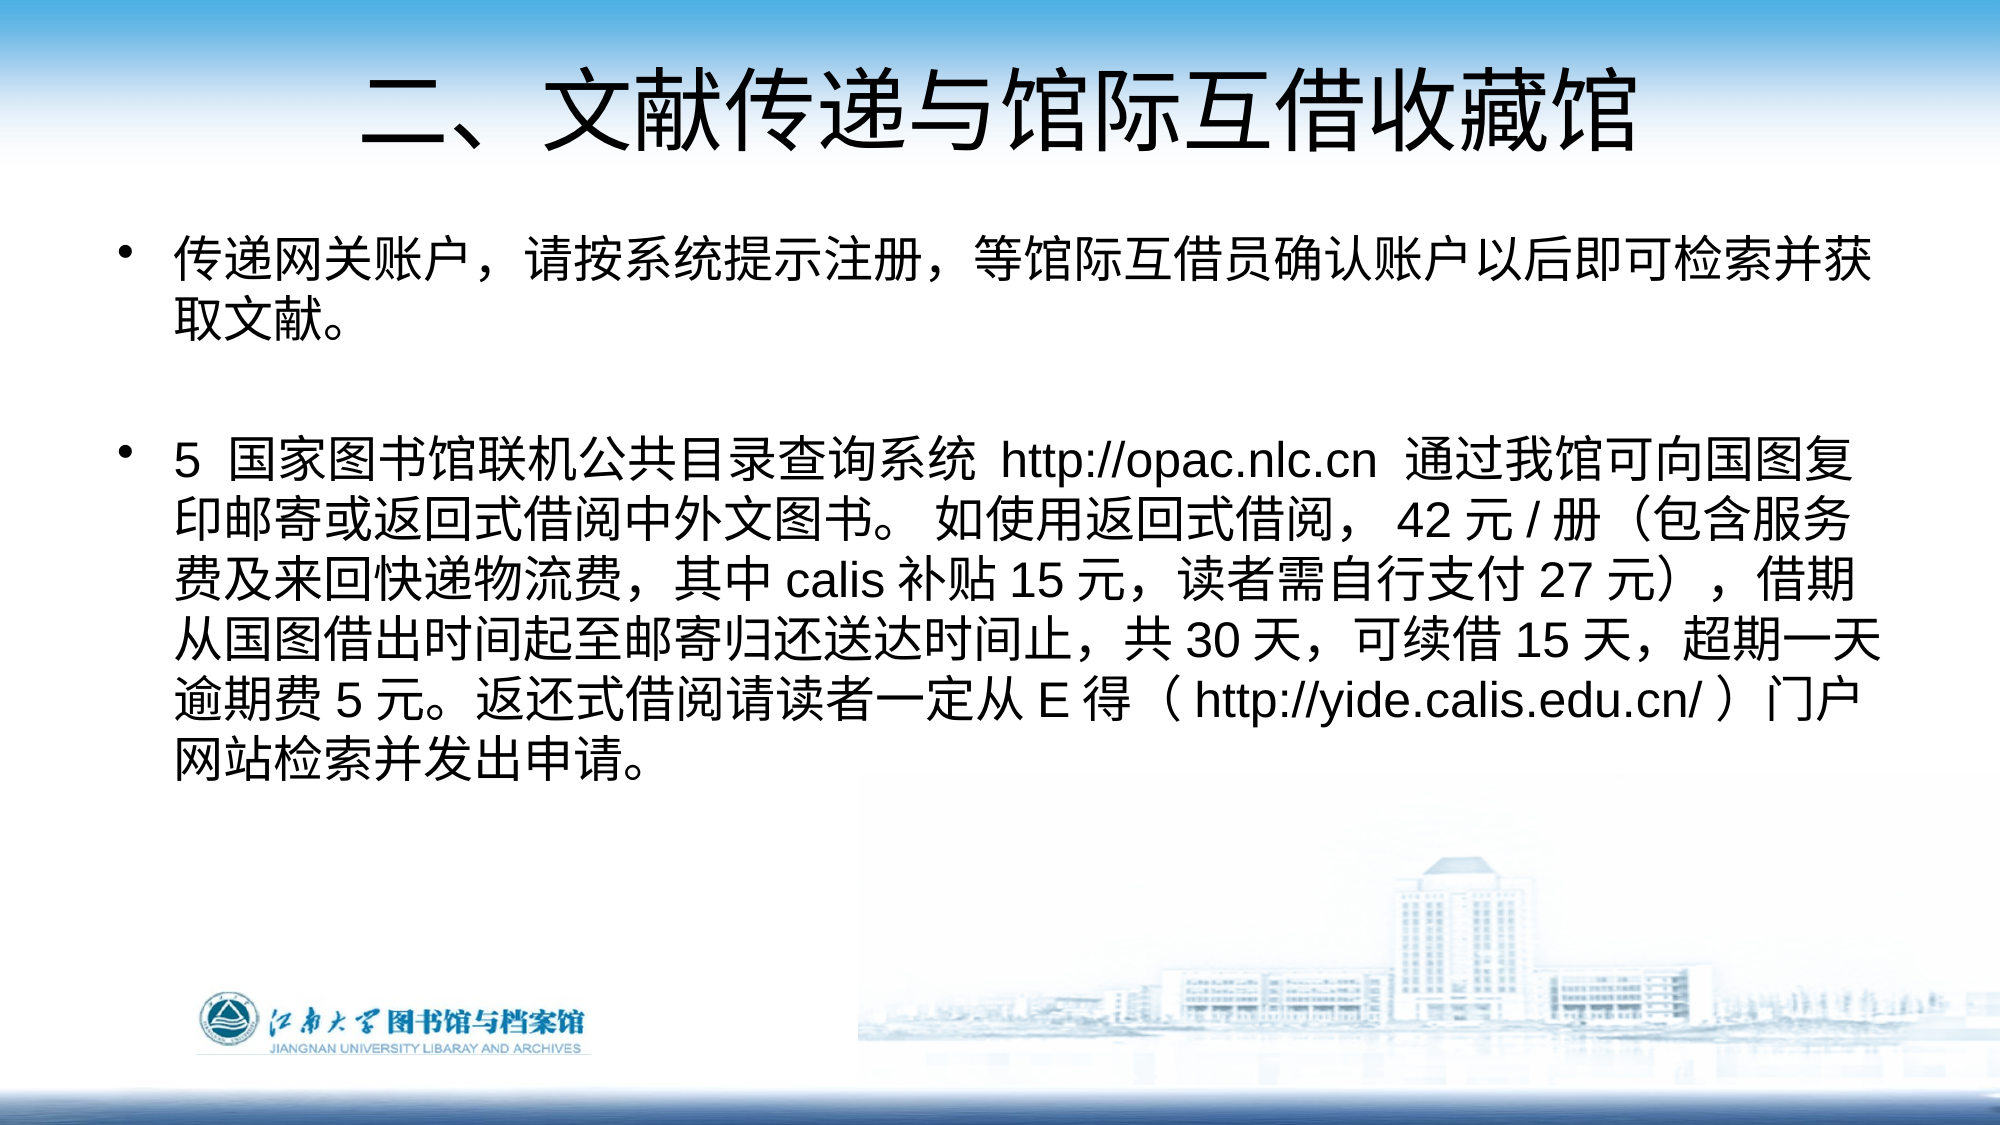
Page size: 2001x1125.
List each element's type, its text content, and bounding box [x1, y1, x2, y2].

picture [0, 774, 2000, 1125]
picture [196, 984, 591, 1055]
title 二、文献传递与馆际互借收藏馆 [99, 45, 1900, 233]
list 传递网关账户，请按系统提示注册，等馆际互借员确认账户以后即可检索并获取文献。 5 国家图书馆联机公共目录查询系统 http://opac.nlc.cn 通过我馆可向国图复印邮寄或返回式借阅中外文图书。 如使用返回式借阅，42元/册（包含服务费及来回快递物流费，其中calis补贴15元，读者需自行支付27元），借期从国图借出时间起至邮寄归还送达时间止，共30天，可续借15天，超期一天逾期费5元。返还式借阅请读者一定从E得（http://yide.calis.edu.cn/）门户网站检索并发出申请。 [102, 219, 1903, 963]
picture [0, 0, 2000, 186]
